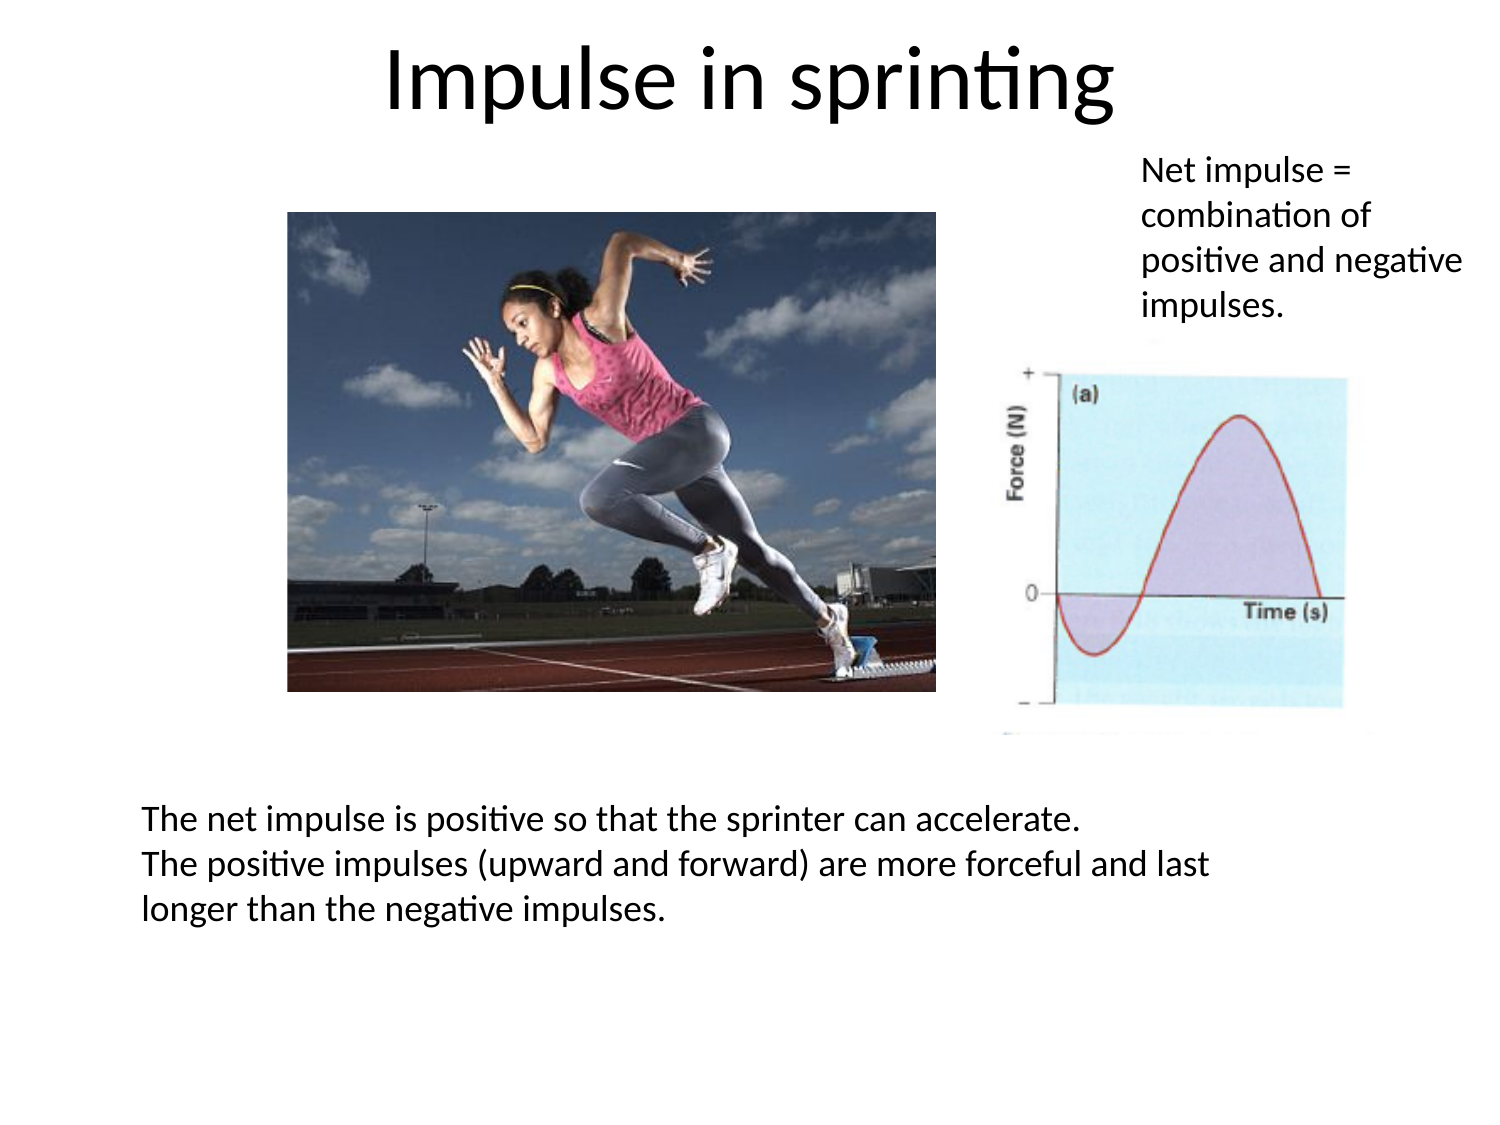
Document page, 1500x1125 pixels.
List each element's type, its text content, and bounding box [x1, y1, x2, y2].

picture [962, 338, 1374, 735]
text_box The net impulse is positive so that the sprinter can accelerate. The positive impulses (upward and forward) are more forceful and last longer than the negative impulses. [126, 786, 1277, 937]
title Impulse in sprinting [75, 0, 1425, 145]
picture [287, 212, 937, 693]
text_box Net impulse = combination of positive and negative impulses. [1126, 137, 1500, 333]
